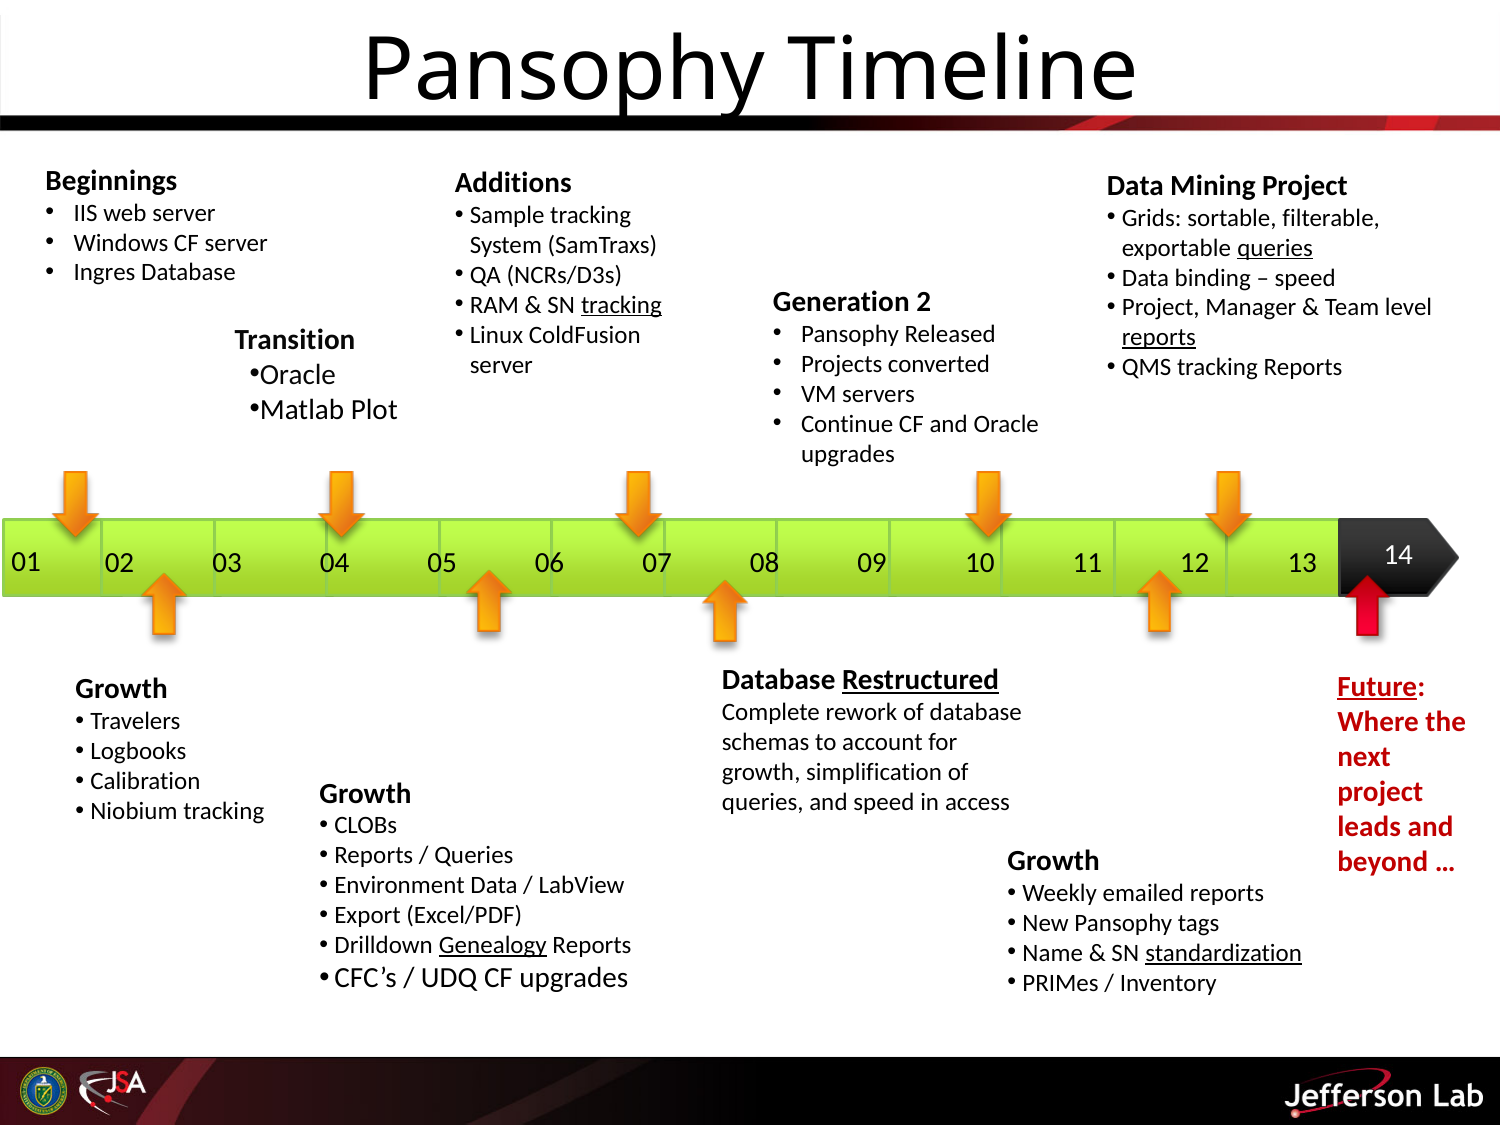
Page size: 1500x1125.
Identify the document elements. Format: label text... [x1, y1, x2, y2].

picture [0, 0, 1500, 1125]
text_box Future: Where the next project leads and beyond … [1322, 659, 1488, 885]
text_box Data Mining Project Grids: sortable, filterable, exportable queries Data binding – speed Project, Manager & Team level reports QMS tracking Reports [1092, 158, 1453, 389]
text_box Growth Travelers Logbooks Calibration Niobium tracking [60, 662, 315, 832]
text_box Growth CLOBs Reports / Queries Environment Data / LabView Export (Excel/PDF) Drilldown Genealogy Reports CFC’s / UDQ CF upgrades [304, 766, 765, 1002]
text_box Additions Sample tracking System (SamTraxs) QA (NCRs/D3s) RAM & SN tracking Linux ColdFusion server [440, 156, 711, 386]
text_box Transition Oracle Matlab Plot [204, 312, 442, 433]
text_box Growth Weekly emailed reports New Pansophy tags Name & SN standardization PRIMes / Inventory [992, 834, 1323, 1004]
title Pansophy Timeline [75, 31, 1425, 98]
text_box Generation 2 Pansophy Released Projects converted VM servers Continue CF and Oracle upgrades [758, 274, 1093, 475]
text_box Beginnings IIS web server Windows CF server Ingres Database [30, 153, 303, 294]
text_box Database Restructured Complete rework of database schemas to account for growth, simplification of queries, and speed in access [707, 653, 1038, 823]
